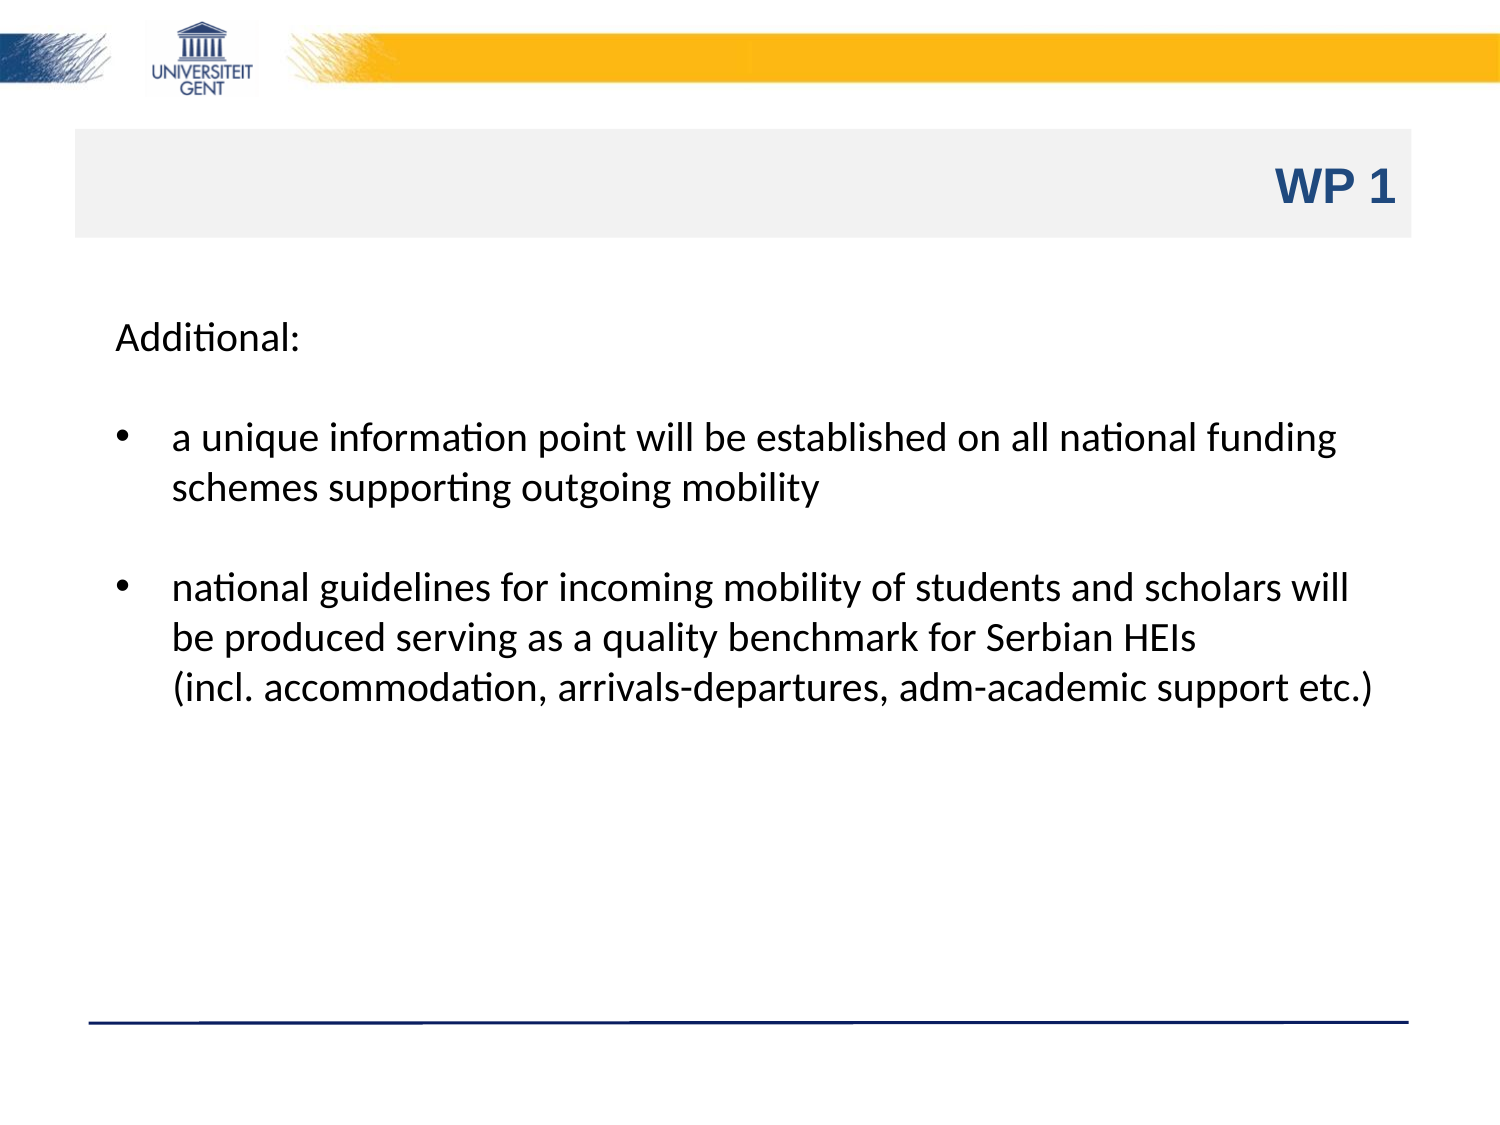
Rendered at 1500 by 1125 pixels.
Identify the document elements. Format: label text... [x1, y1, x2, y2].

list [76, 267, 1409, 1000]
picture [0, 20, 1500, 122]
text_box Additional: a unique information point will be established on all national funding schemes supporting outgoing mobility national guidelines for incoming mobility of students and scholars will be produced serving as a quality benchmark for Serbian HEIs (incl. accommodation, arrivals-departures, adm-academic support etc.) [100, 302, 1400, 768]
title WP 1 [73, 127, 1414, 240]
